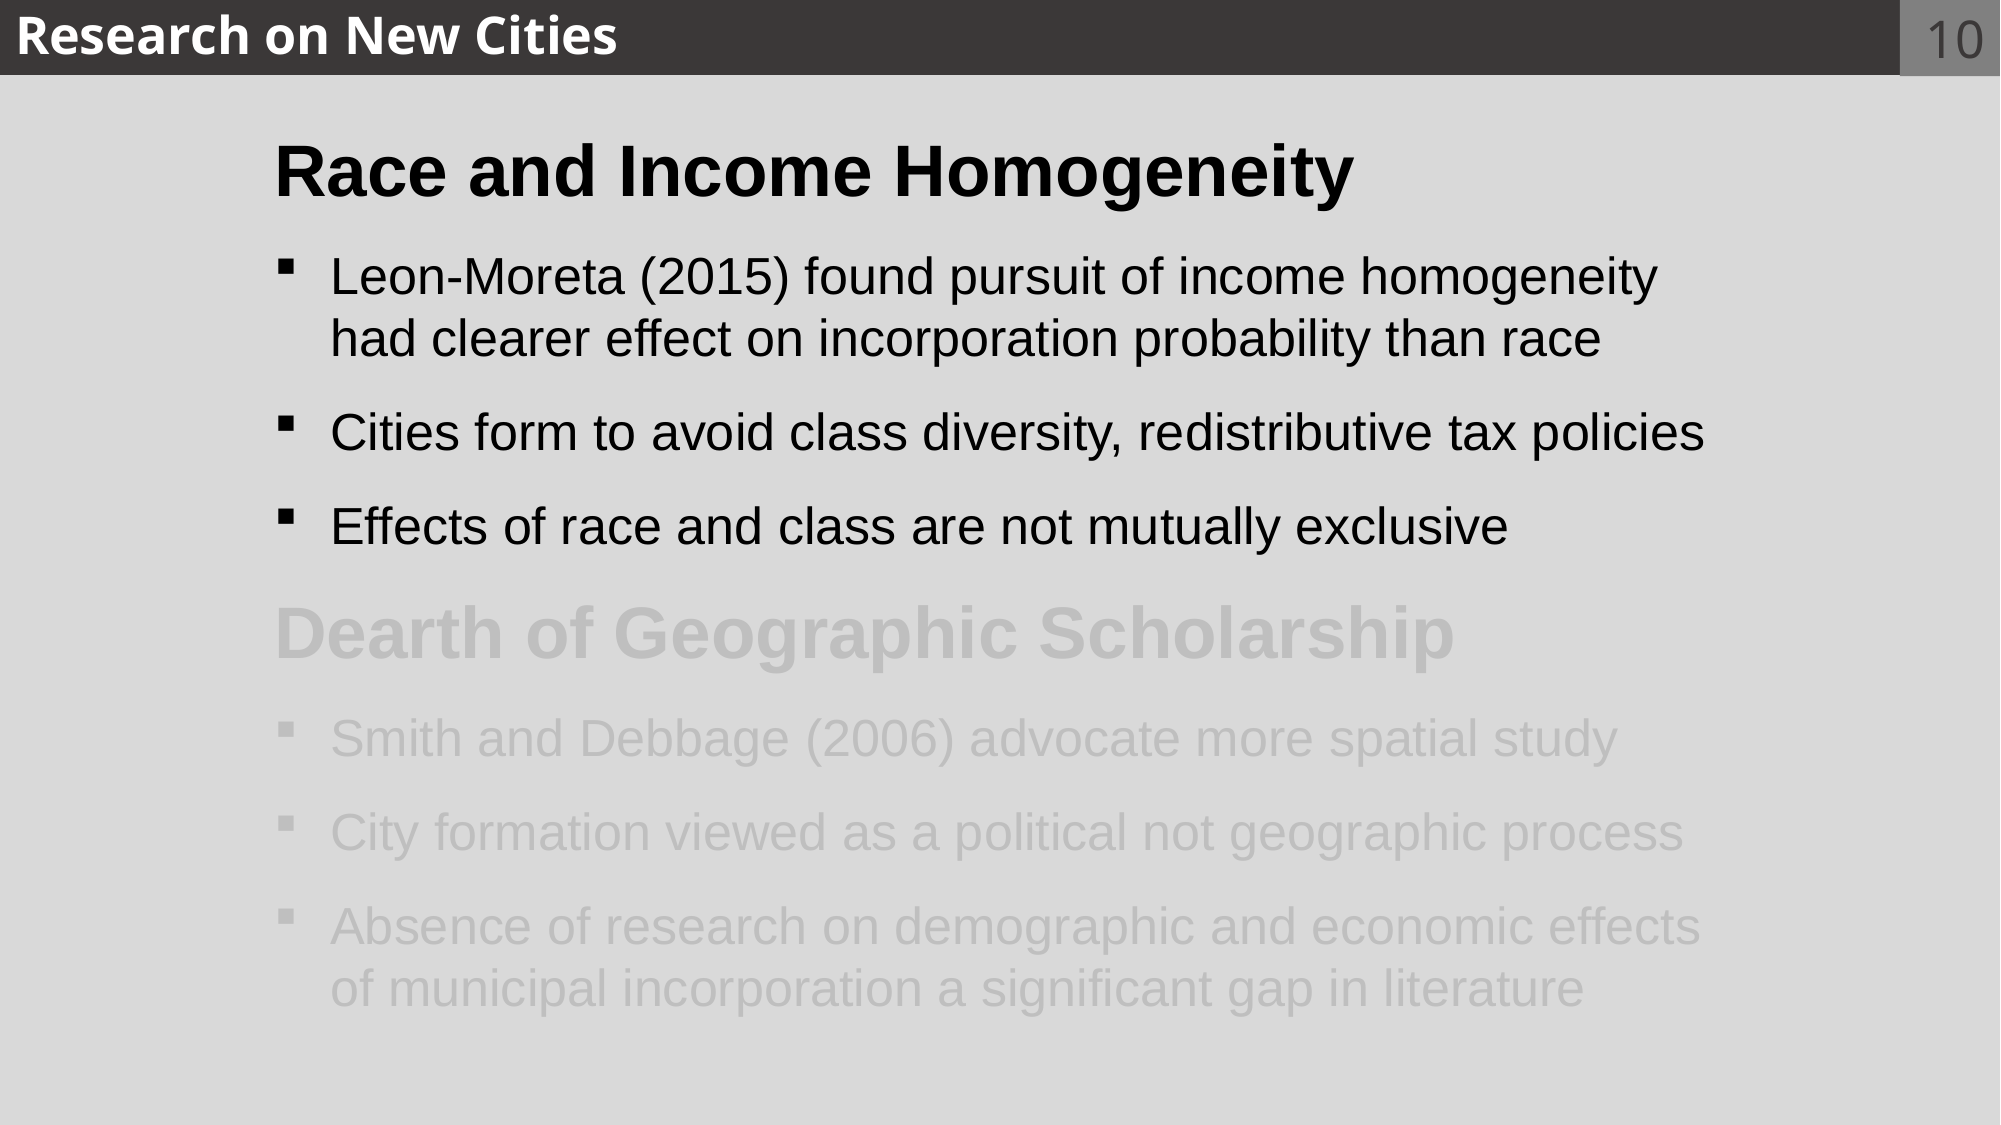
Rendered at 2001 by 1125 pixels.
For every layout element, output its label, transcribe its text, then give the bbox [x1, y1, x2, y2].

text_box Race and Income Homogeneity Leon-Moreta (2015) found pursuit of income homogeneity had clearer effect on incorporation probability than race Cities form to avoid class diversity, redistributive tax policies Effects of race and class are not mutually exclusive Dearth of Geographic Scholarship Smith and Debbage (2006) advocate more spatial study City formation viewed as a political not geographic process Absence of research on demographic and economic effects of municipal incorporation a significant gap in literature [259, 116, 1741, 1091]
text_box 10 [1899, 0, 2000, 77]
text_box Research on New Cities [0, 0, 1899, 75]
